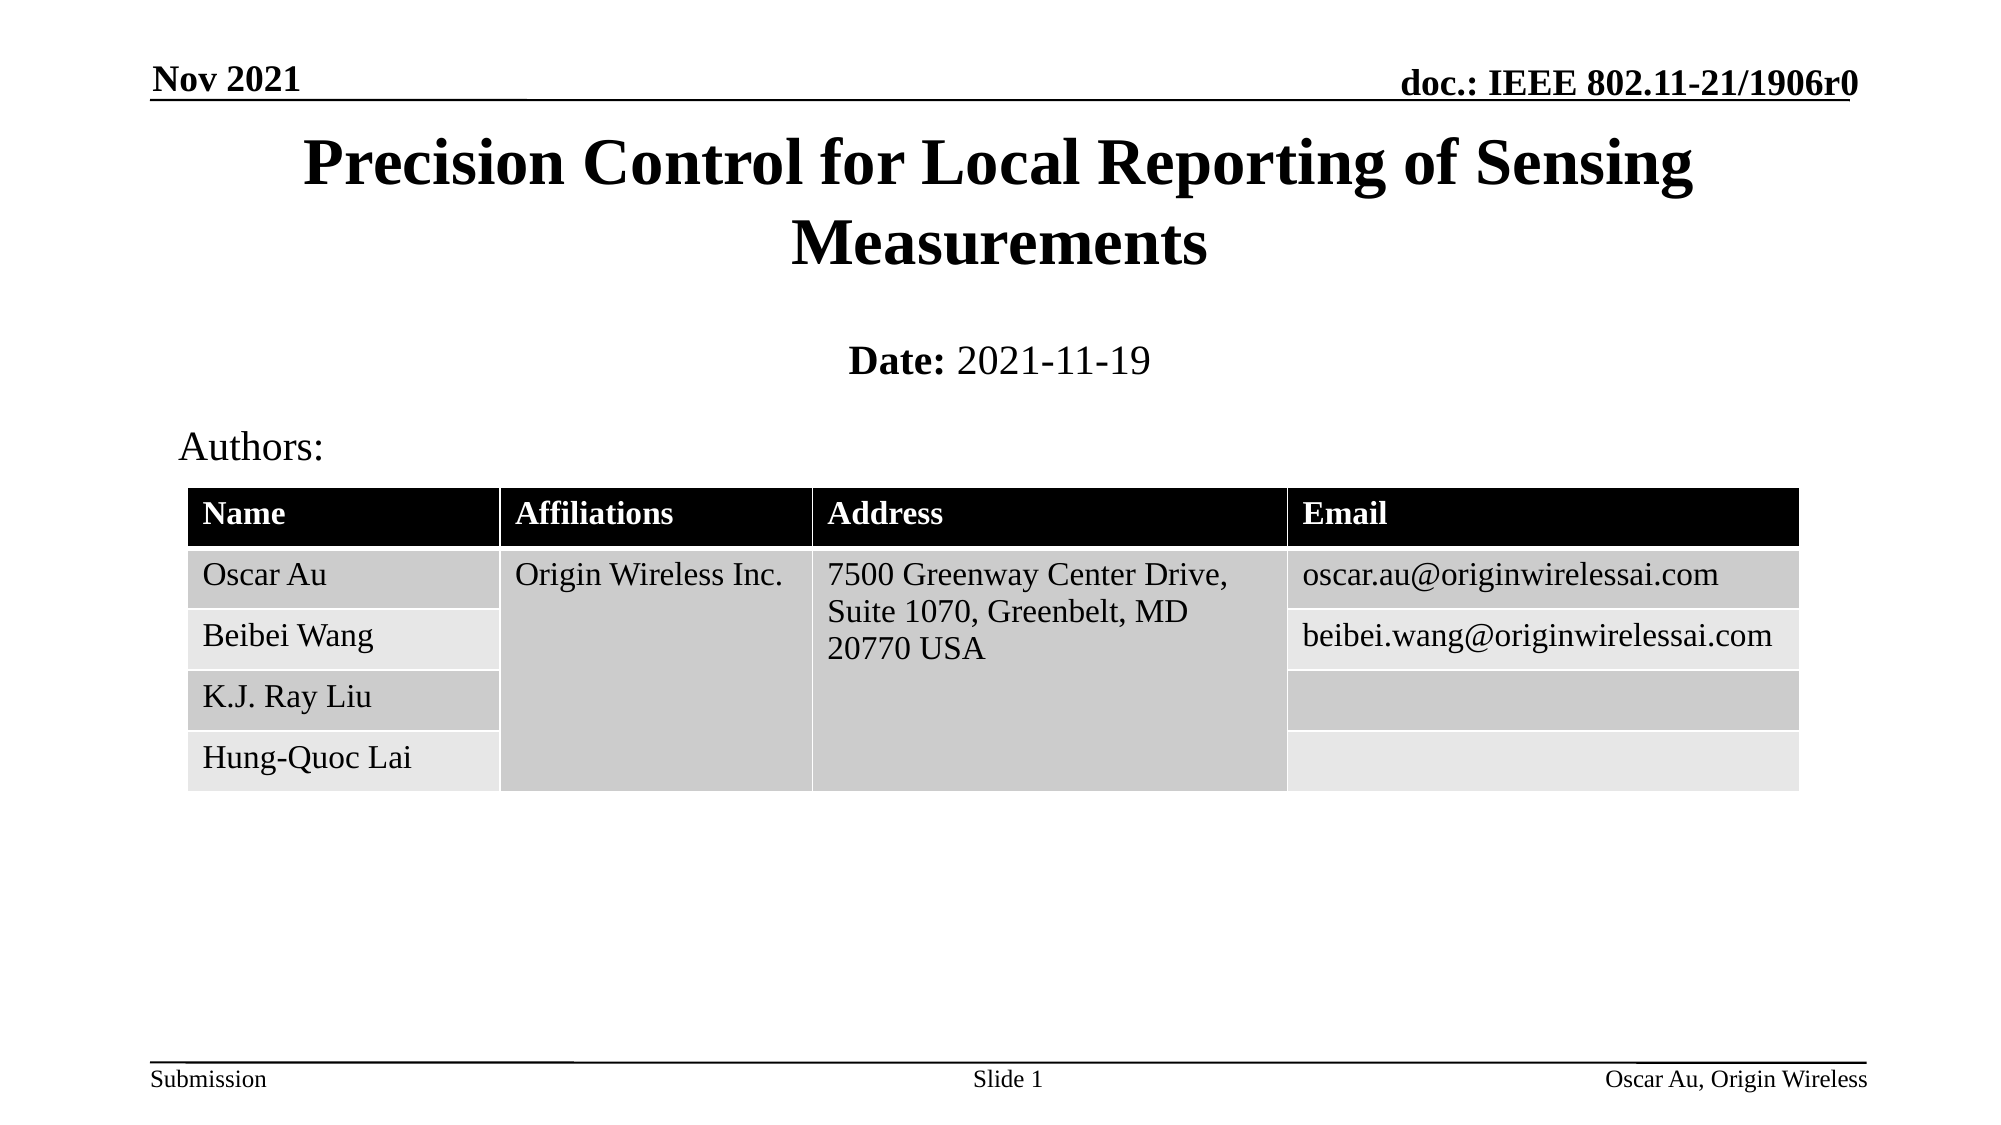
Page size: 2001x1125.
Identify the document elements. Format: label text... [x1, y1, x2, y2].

footer Oscar Au, Origin Wireless [1171, 1061, 1869, 1093]
table_cell oscar.au@originwirelessai.com [1288, 551, 1799, 608]
table_cell [1288, 732, 1799, 791]
table_cell 7500 Greenway Center Drive, Suite 1070, Greenbelt, MD 20770 USA [813, 551, 1287, 791]
table_cell K.J. Ray Liu [188, 671, 499, 730]
table_cell Origin Wireless Inc. [501, 551, 812, 791]
table_header Address [813, 488, 1287, 546]
table_header Name [188, 488, 499, 546]
table_cell beibei.wang@originwirelessai.com [1288, 610, 1799, 669]
text_box Authors: [162, 411, 401, 474]
subtitle Date: 2021-11-19 [299, 324, 1701, 404]
table_cell Oscar Au [188, 551, 499, 608]
table_cell Beibei Wang [188, 610, 499, 669]
table_header Email [1288, 488, 1799, 546]
table_header Affiliations [501, 488, 812, 546]
title Precision Control for Local Reporting of Sensing Measurements [149, 76, 1851, 319]
table_cell [1288, 671, 1799, 730]
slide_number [152, 54, 563, 100]
table_cell Hung-Quoc Lai [188, 732, 499, 791]
slide_number Slide 1 [950, 1061, 1067, 1123]
